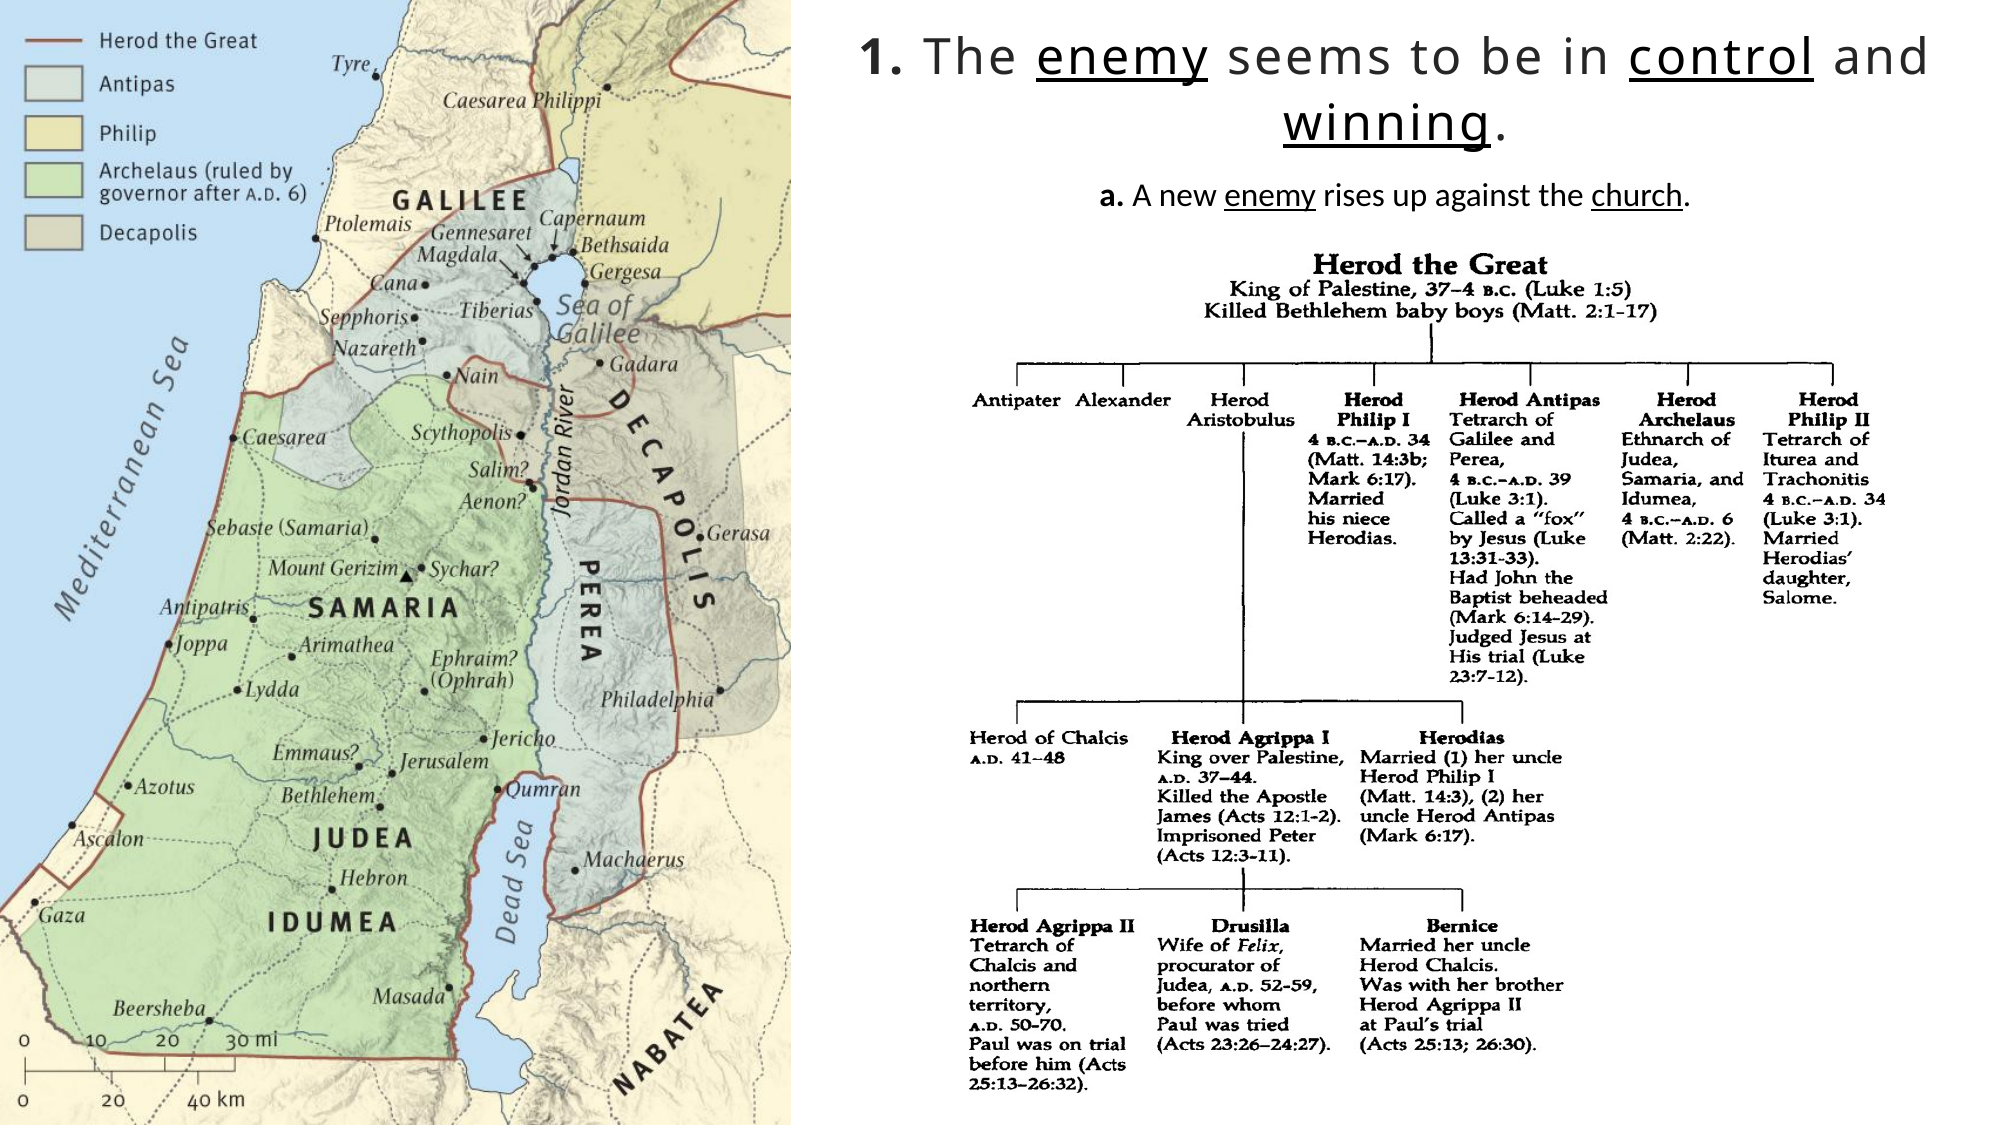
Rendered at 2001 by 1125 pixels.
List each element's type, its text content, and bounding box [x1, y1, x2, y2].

text_box a. A new enemy rises up against the church. [791, 165, 2000, 221]
picture [969, 253, 1885, 1093]
text_box 1. The enemy seems to be in control and winning. [791, 0, 2000, 165]
picture [0, 0, 791, 1125]
